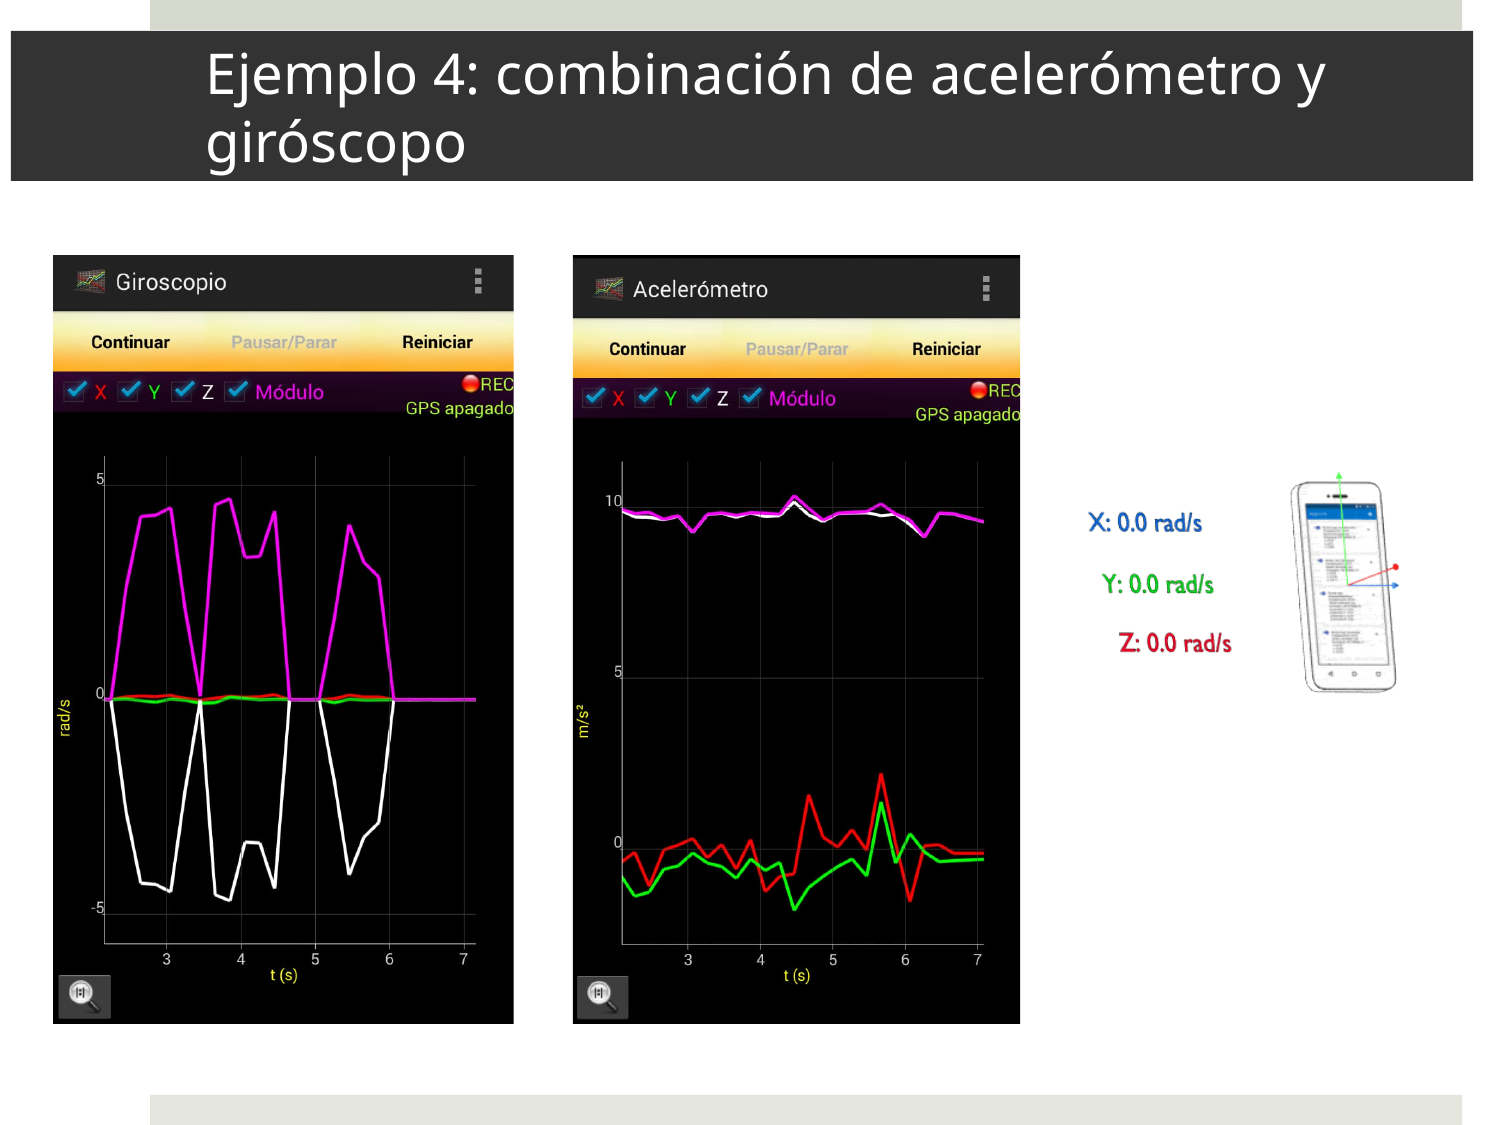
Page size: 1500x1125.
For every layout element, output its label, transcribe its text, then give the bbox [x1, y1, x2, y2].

picture [1047, 467, 1468, 709]
picture [52, 254, 515, 1024]
title Ejemplo 4: combinación de acelerómetro y giróscopo [10, 30, 1474, 181]
picture [572, 254, 1021, 1024]
